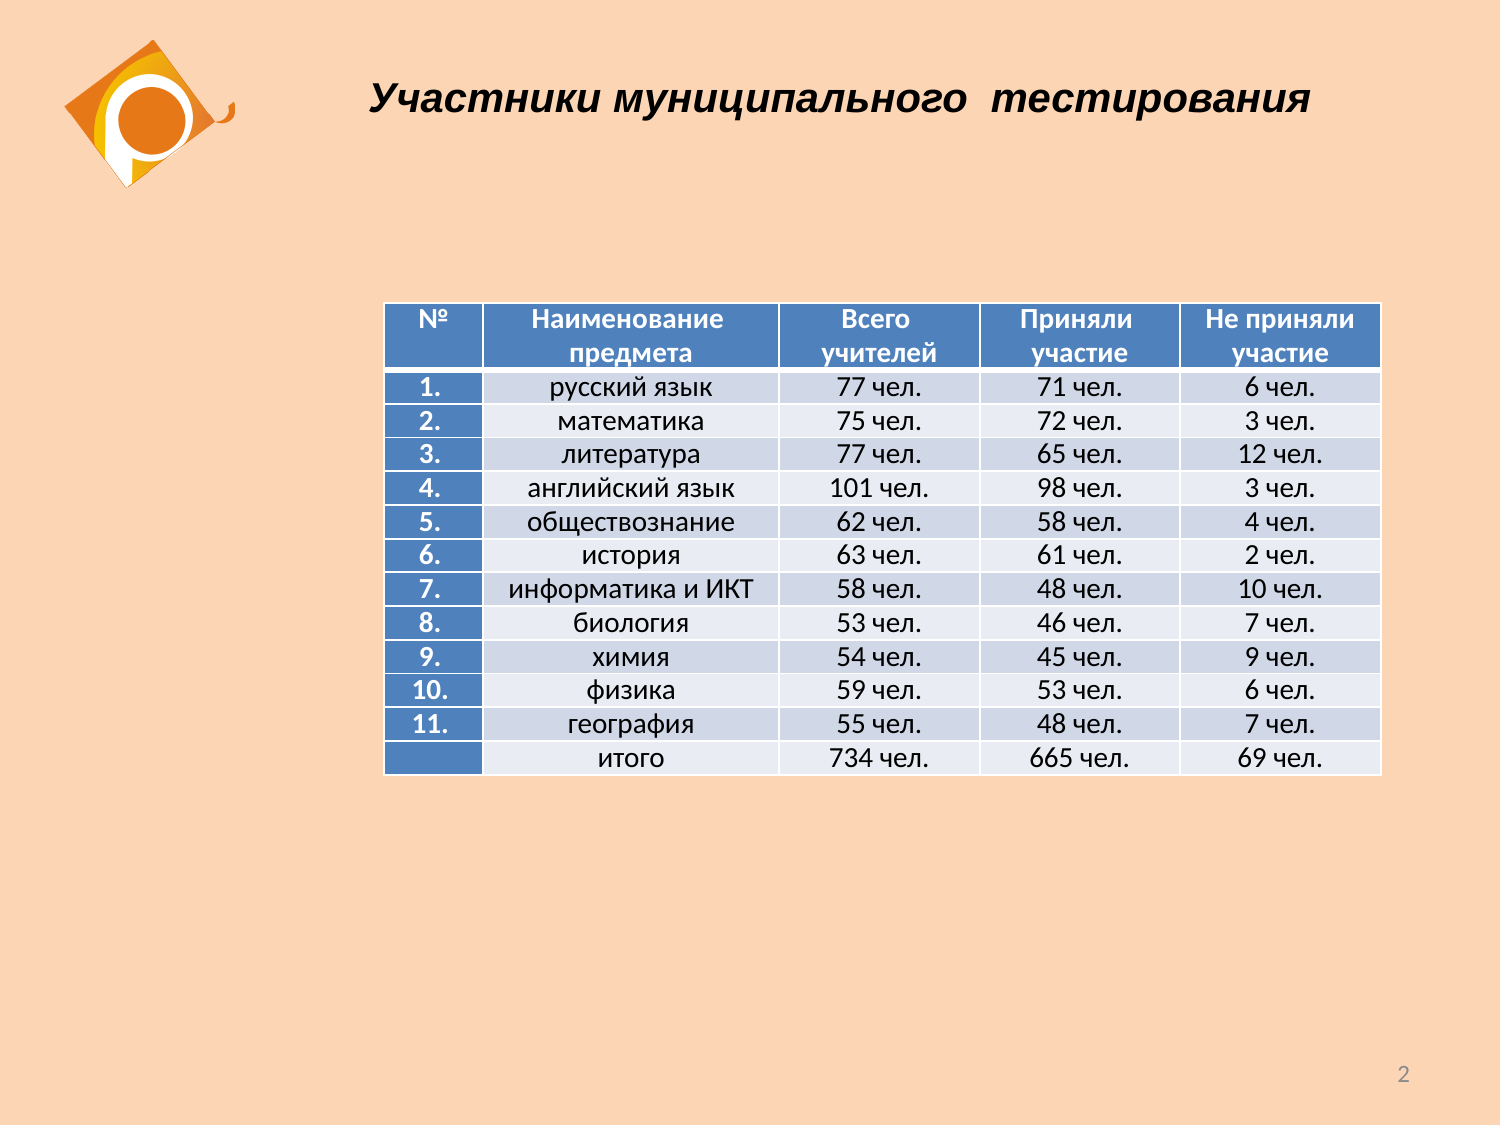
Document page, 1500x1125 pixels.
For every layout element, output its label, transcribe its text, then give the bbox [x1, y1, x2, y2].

table_cell 3. [385, 438, 482, 470]
table_cell [385, 742, 482, 774]
table_cell 4. [385, 472, 482, 504]
table_cell 3 чел. [1181, 472, 1380, 504]
table_cell химия [484, 641, 778, 673]
table_cell 8. [385, 607, 482, 639]
table_cell 7 чел. [1181, 708, 1380, 740]
table_cell 58 чел. [981, 506, 1179, 538]
table_cell 6 чел. [1181, 674, 1380, 706]
table_cell 2. [385, 405, 482, 437]
table_cell физика [484, 674, 778, 706]
table_cell итого [484, 742, 778, 774]
table_cell 61 чел. [981, 540, 1179, 571]
table_cell 77 чел. [780, 438, 979, 470]
table_header № [385, 304, 482, 367]
table_cell 4 чел. [1181, 506, 1380, 538]
table_cell английский язык [484, 472, 778, 504]
table_cell 54 чел. [780, 641, 979, 673]
table_cell 3 чел. [1181, 405, 1380, 437]
table_cell 77 чел. [780, 373, 979, 403]
table_cell 46 чел. [981, 607, 1179, 639]
table_header Не приняли участие [1181, 304, 1380, 367]
slide_number 2 [1074, 1042, 1425, 1103]
picture [63, 39, 235, 188]
table_cell 53 чел. [780, 607, 979, 639]
table_cell 1. [385, 373, 482, 403]
table_cell 12 чел. [1181, 438, 1380, 470]
table_cell обществознание [484, 506, 778, 538]
table_cell 9 чел. [1181, 641, 1380, 673]
table_cell биология [484, 607, 778, 639]
table_cell 48 чел. [981, 708, 1179, 740]
table_cell 59 чел. [780, 674, 979, 706]
table_cell 6. [385, 540, 482, 571]
table_cell география [484, 708, 778, 740]
table_cell русский язык [484, 373, 778, 403]
table_cell 69 чел. [1181, 742, 1380, 774]
text_box Участники муниципального тестирования [242, 63, 1438, 129]
table_cell 10 чел. [1181, 573, 1380, 605]
table_cell 75 чел. [780, 405, 979, 437]
table_cell 98 чел. [981, 472, 1179, 504]
table_header Всего учителей [780, 304, 979, 367]
table_cell история [484, 540, 778, 571]
table_cell литература [484, 438, 778, 470]
table_cell 10. [385, 674, 482, 706]
table_header Приняли участие [981, 304, 1179, 367]
table_cell 55 чел. [780, 708, 979, 740]
table_cell 7 чел. [1181, 607, 1380, 639]
table_cell 6 чел. [1181, 373, 1380, 403]
table_cell 2 чел. [1181, 540, 1380, 571]
table_cell 63 чел. [780, 540, 979, 571]
table_cell 734 чел. [780, 742, 979, 774]
table_cell 101 чел. [780, 472, 979, 504]
table_header Наименование предмета [484, 304, 778, 367]
table_cell 71 чел. [981, 373, 1179, 403]
table_cell 5. [385, 506, 482, 538]
table_cell 58 чел. [780, 573, 979, 605]
table_cell 45 чел. [981, 641, 1179, 673]
table_cell математика [484, 405, 778, 437]
table_cell 48 чел. [981, 573, 1179, 605]
table_cell 72 чел. [981, 405, 1179, 437]
table_cell 62 чел. [780, 506, 979, 538]
table_cell 665 чел. [981, 742, 1179, 774]
table_cell 9. [385, 641, 482, 673]
table_cell 65 чел. [981, 438, 1179, 470]
table_cell 11. [385, 708, 482, 740]
table_cell 53 чел. [981, 674, 1179, 706]
table_cell информатика и ИКТ [484, 573, 778, 605]
table_cell 7. [385, 573, 482, 605]
